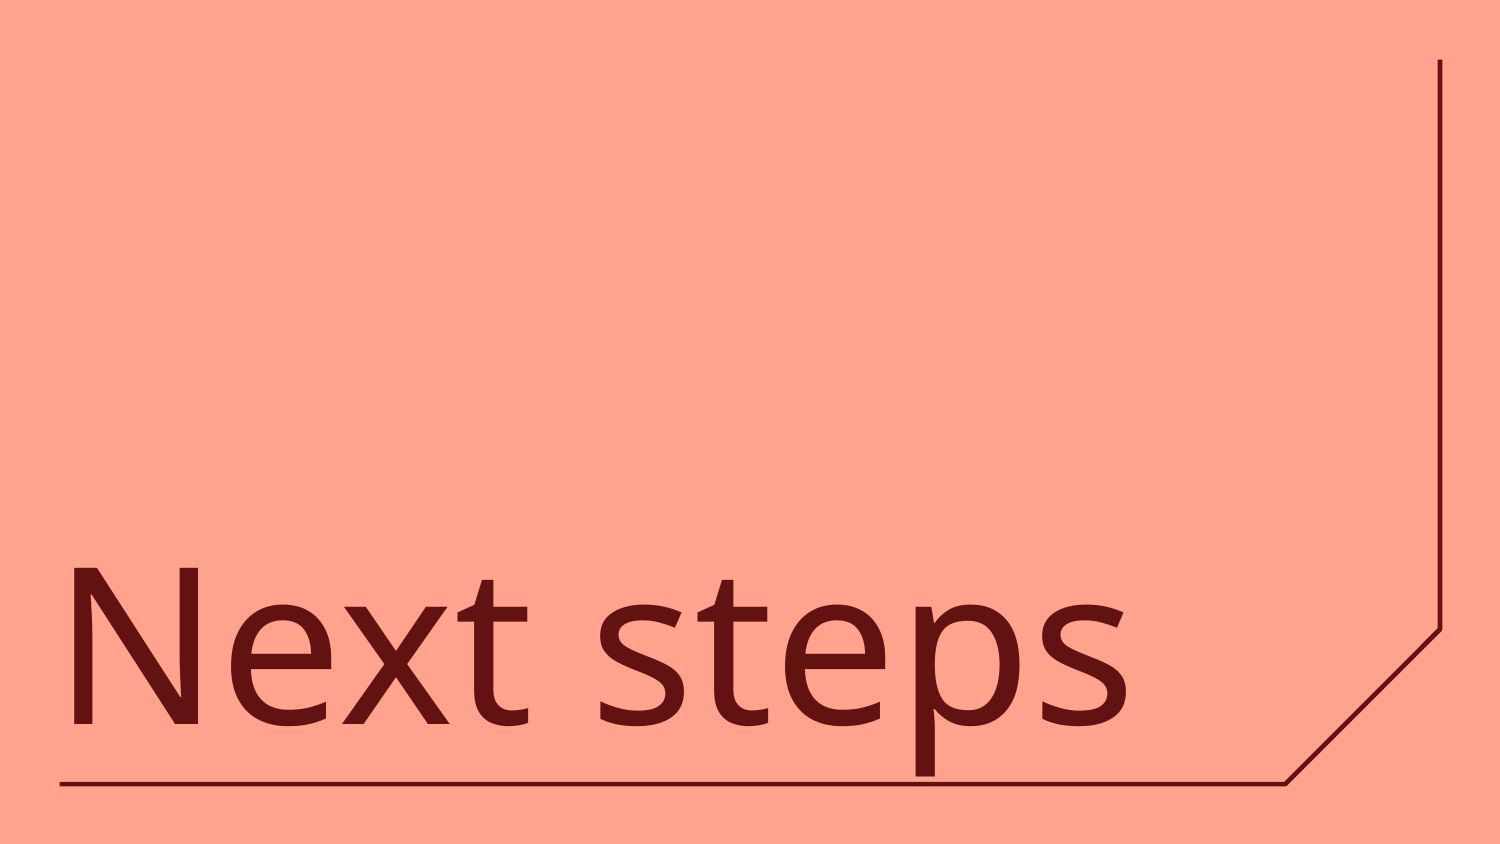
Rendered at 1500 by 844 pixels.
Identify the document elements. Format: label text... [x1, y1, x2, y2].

title Next steps [38, 346, 1404, 782]
